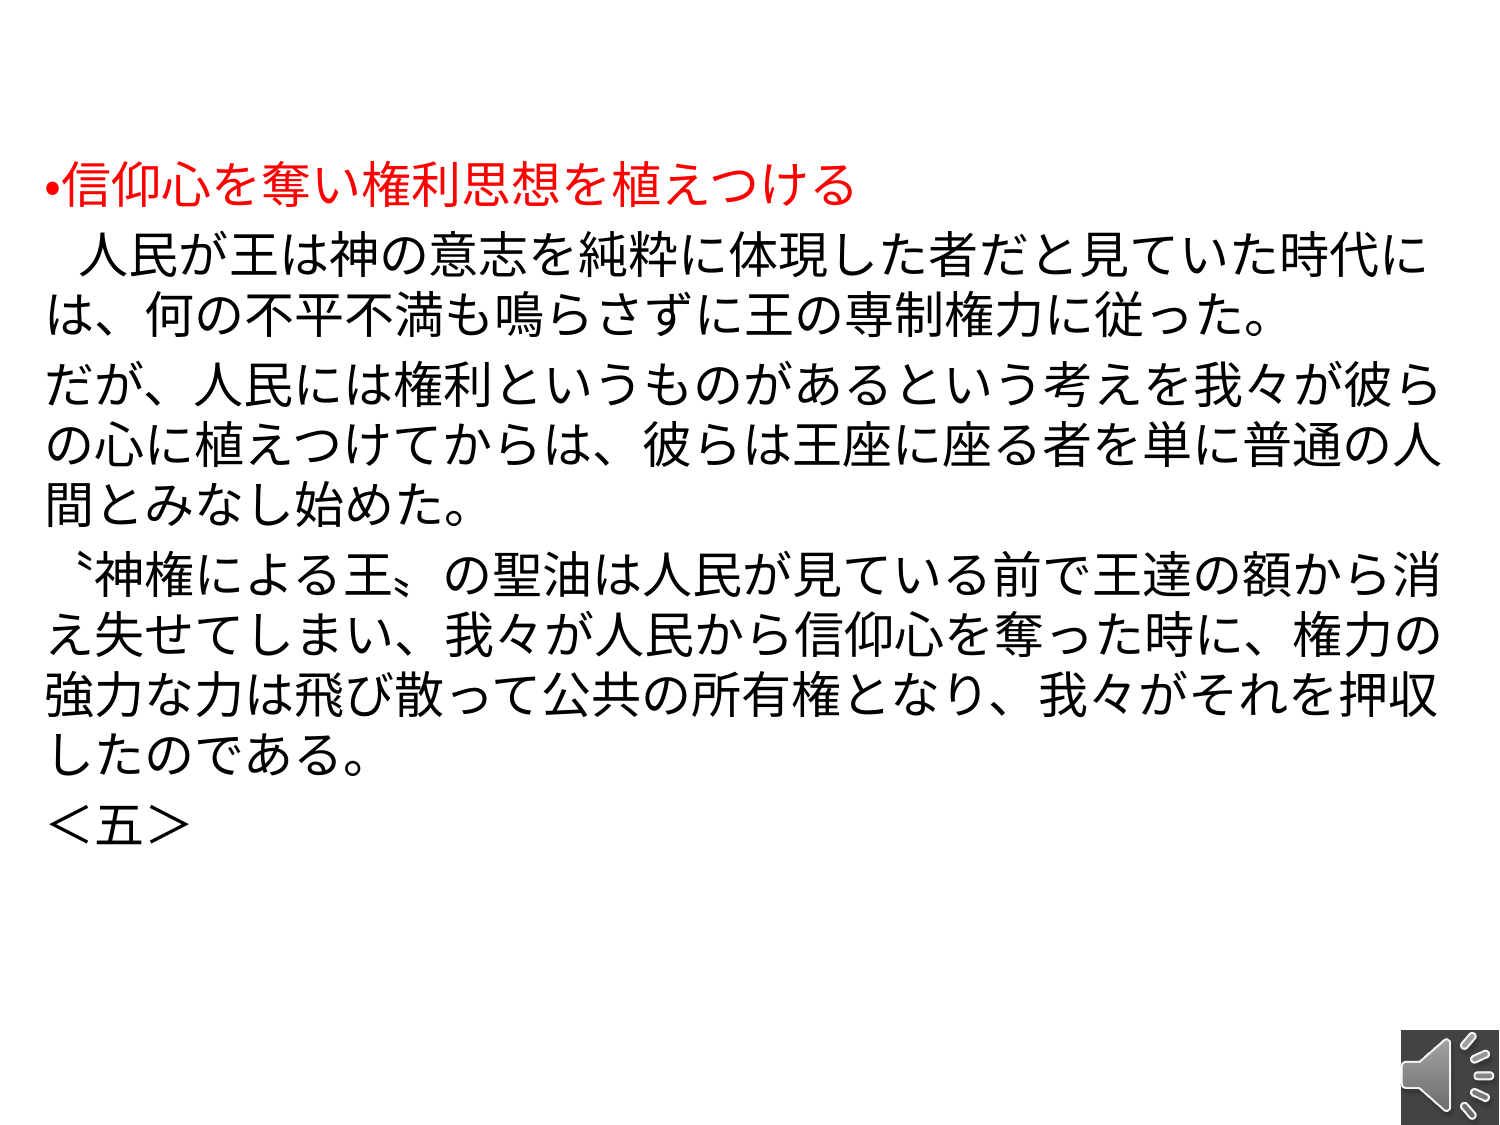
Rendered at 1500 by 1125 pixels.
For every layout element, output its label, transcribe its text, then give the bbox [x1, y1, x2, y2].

picture [1399, 1028, 1500, 1125]
list ・信仰心を奪い権利思想を植えつける 人民が王は神の意志を純粋に体現した者だと見ていた時代には、何の不平不満も鳴らさずに王の専制権力に従った。 だが、人民には権利というものがあるという考えを我々が彼らの心に植えつけてからは、彼らは王座に座る者を単に普通の人間とみなし始めた。 〝神権による王〟の聖油は人民が見ている前で王達の額から消え失せてしまい、我々が人民から信仰心を奪った時に、権力の強力な力は飛び散って公共の所有権となり、我々がそれを押収したのである。 ＜五＞ [29, 30, 1459, 976]
